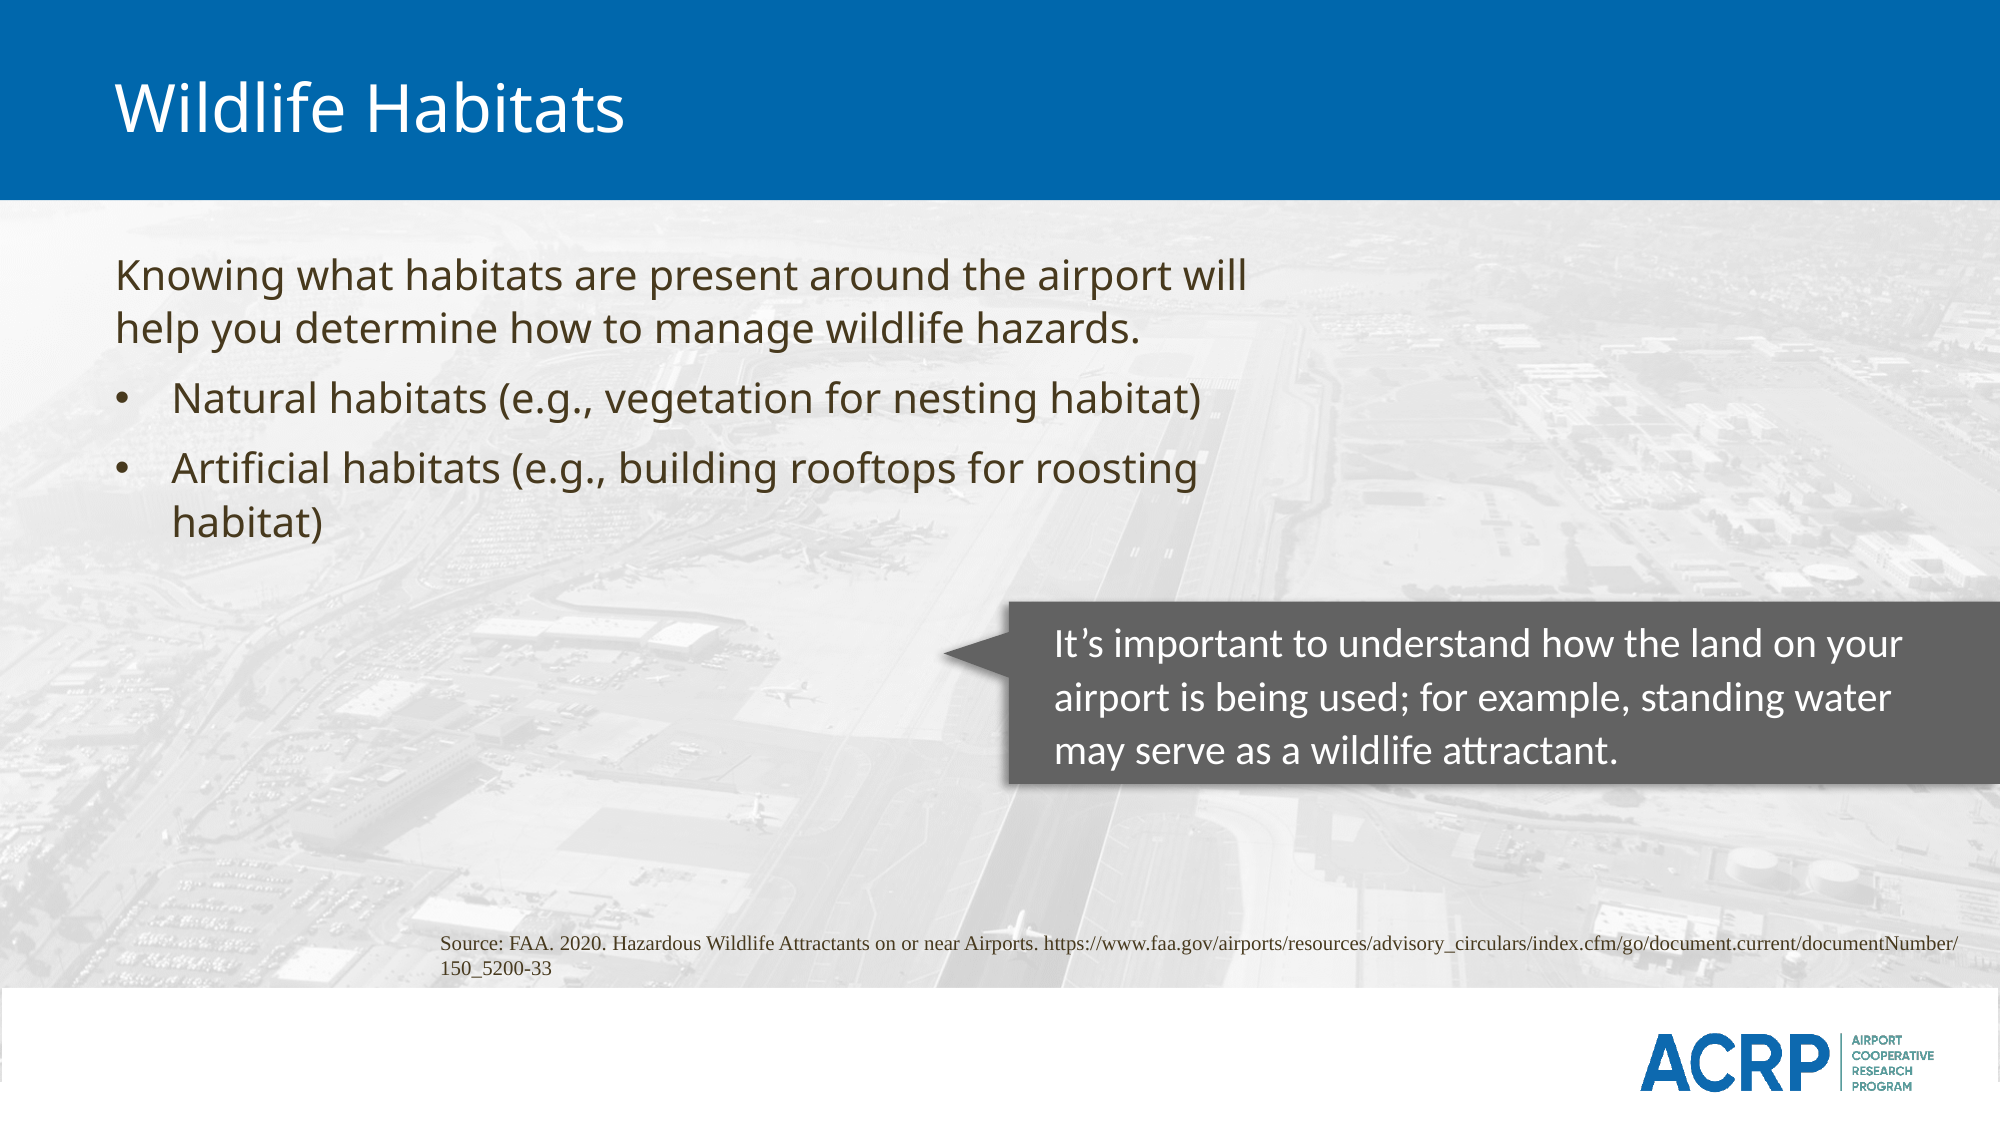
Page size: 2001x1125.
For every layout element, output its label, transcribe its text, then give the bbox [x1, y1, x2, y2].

title Wildlife Habitats [99, 37, 1884, 176]
text_box Source: FAA. 2020. Hazardous Wildlife Attractants on or near Airports. https://www.faa.gov/airports/resources/advisory_circulars/index.cfm/go/document.current/documentNumber/150_5200-33 [425, 921, 2000, 987]
text_box It’s important to understand how the land on your airport is being used; for example, standing water may serve as a wildlife attractant. [943, 601, 2000, 784]
picture [1635, 1029, 1938, 1095]
list Knowing what habitats are present around the airport will help you determine how to manage wildlife hazards. Natural habitats (e.g., vegetation for nesting habitat) Artificial habitats (e.g., building rooftops for roosting habitat) [99, 237, 1289, 988]
